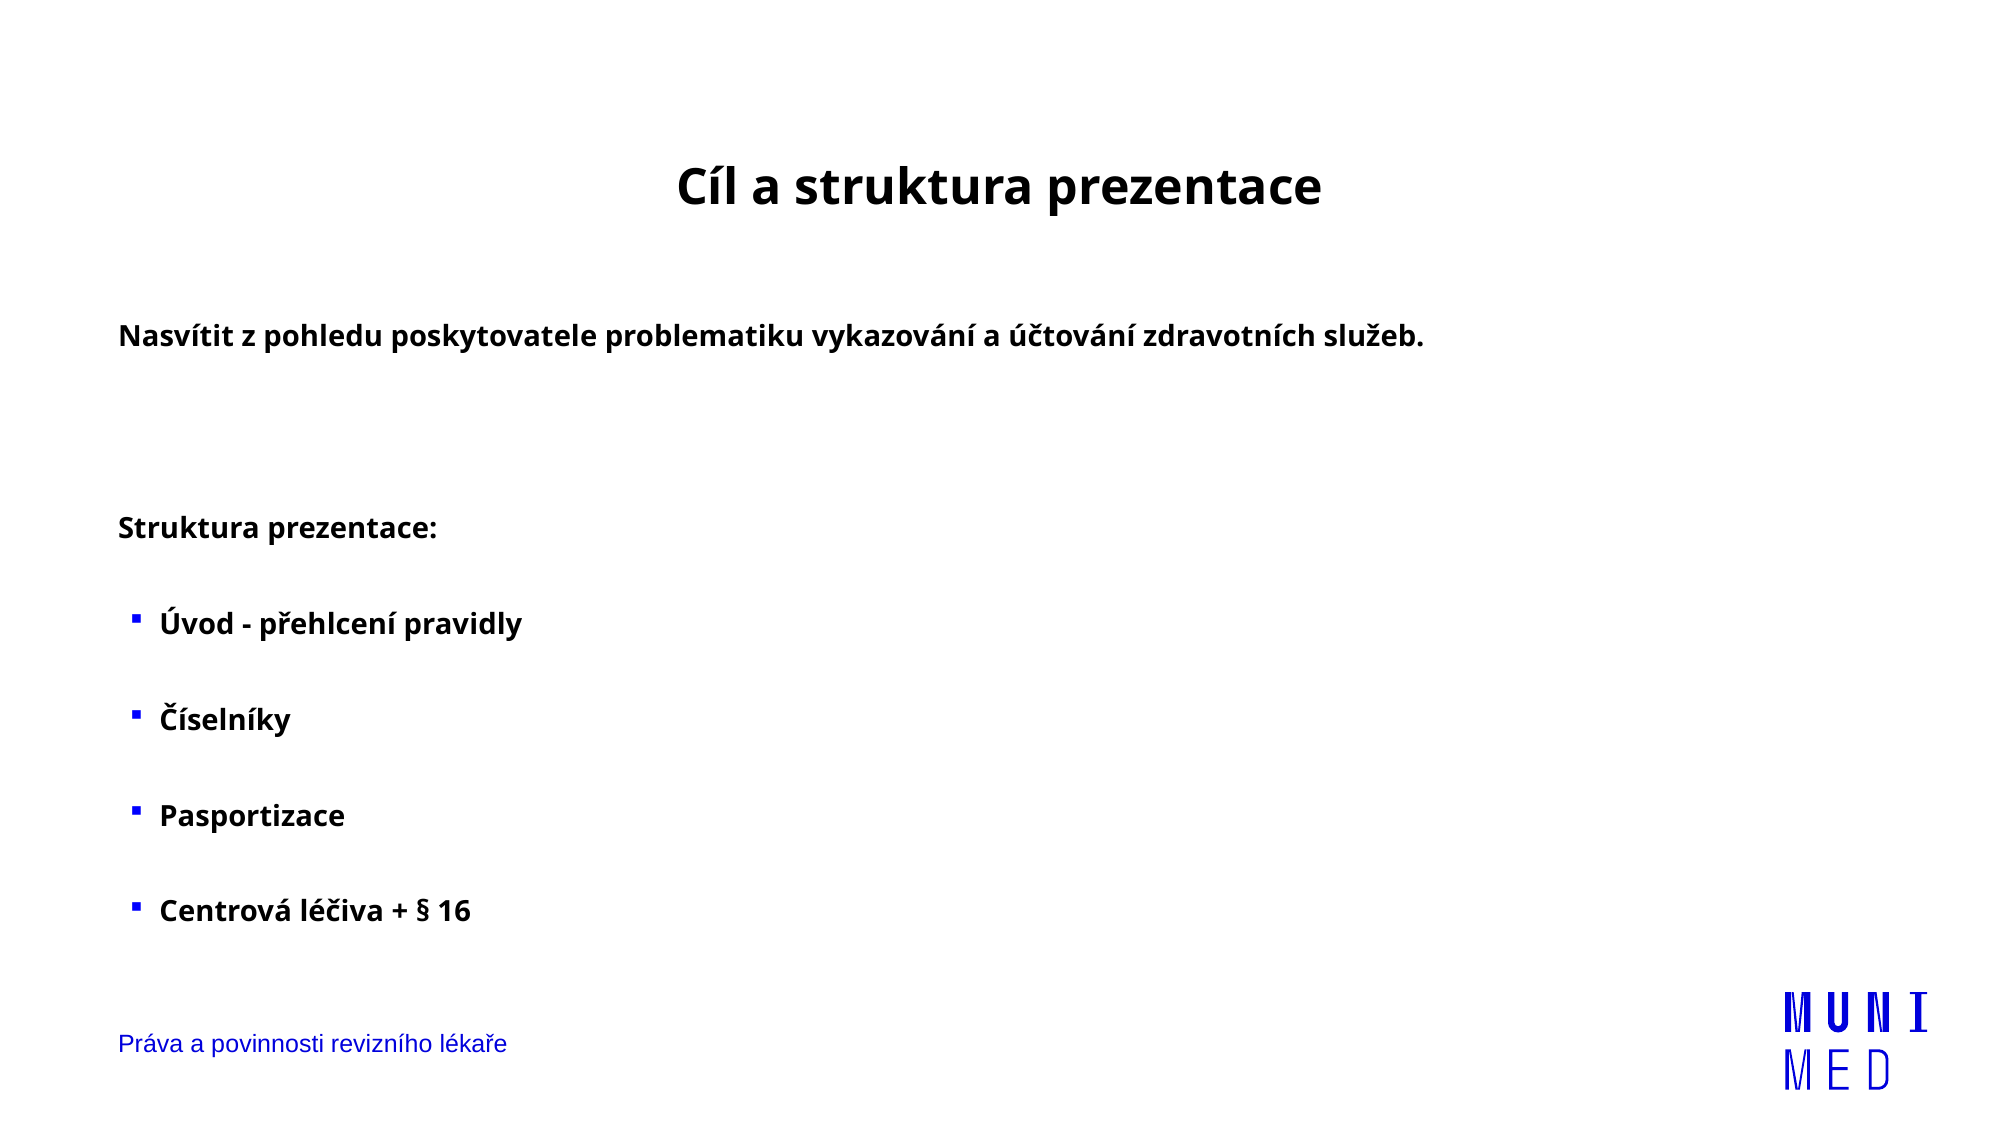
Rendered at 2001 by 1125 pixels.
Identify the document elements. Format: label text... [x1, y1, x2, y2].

list Nasvítit z pohledu poskytovatele problematiku vykazování a účtování zdravotních služeb. Struktura prezentace: Úvod - přehlcení pravidly Číselníky Pasportizace Centrová léčiva + § 16 [118, 277, 1883, 957]
footer Práva a povinnosti revizního lékaře [118, 1021, 1418, 1063]
title Cíl a struktura prezentace [117, 131, 1882, 206]
